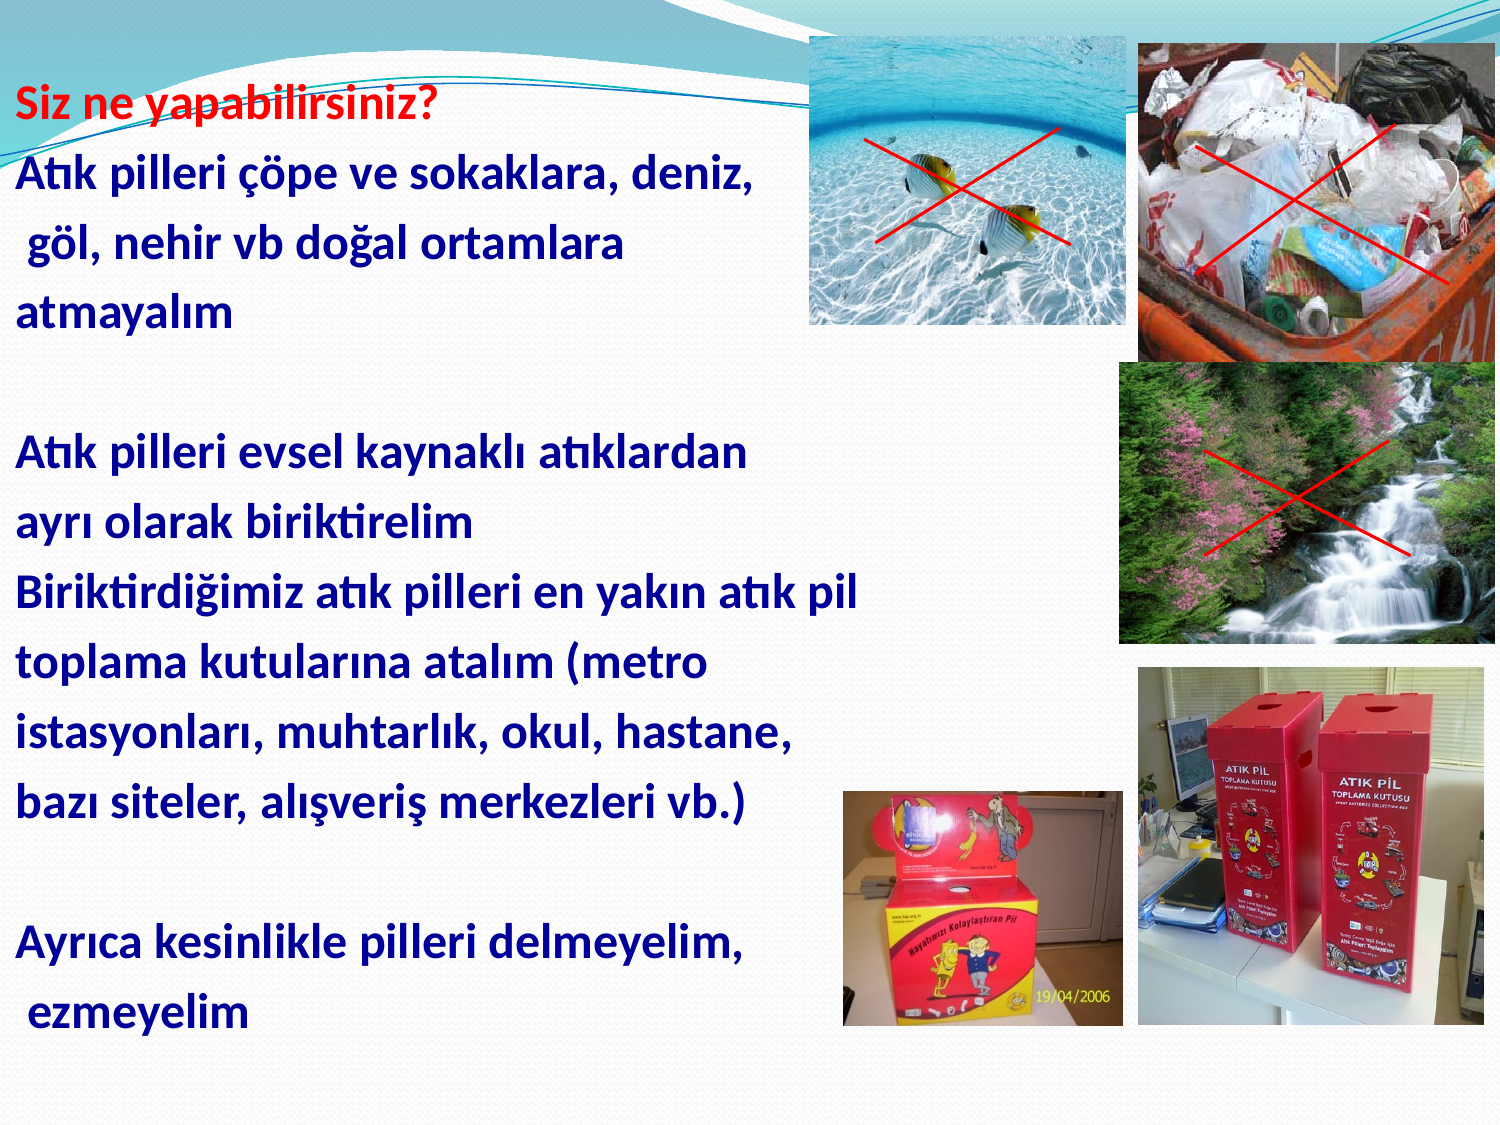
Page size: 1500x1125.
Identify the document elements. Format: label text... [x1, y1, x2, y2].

picture [1138, 666, 1484, 1025]
text_box Siz ne yapabilirsiniz? Atık pilleri çöpe ve sokaklara, deniz, göl, nehir vb doğal ortamlara atmayalım Atık pilleri evsel kaynaklı atıklardan ayrı olarak biriktirelim Biriktirdiğimiz atık pilleri en yakın atık pil toplama kutularına atalım (metro istasyonları, muhtarlık, okul, hastane, bazı siteler, alışveriş merkezleri vb.) Ayrıca kesinlikle pilleri delmeyelim, ezmeyelim [1, 61, 898, 1089]
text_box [1195, 123, 1396, 275]
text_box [1397, 146, 1450, 285]
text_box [863, 138, 868, 245]
picture [1119, 43, 1496, 645]
picture [809, 125, 838, 134]
picture [809, 36, 1126, 325]
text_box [1395, 450, 1411, 556]
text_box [874, 127, 1061, 244]
picture [843, 790, 1123, 1026]
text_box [1066, 138, 1071, 245]
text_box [1203, 440, 1389, 556]
